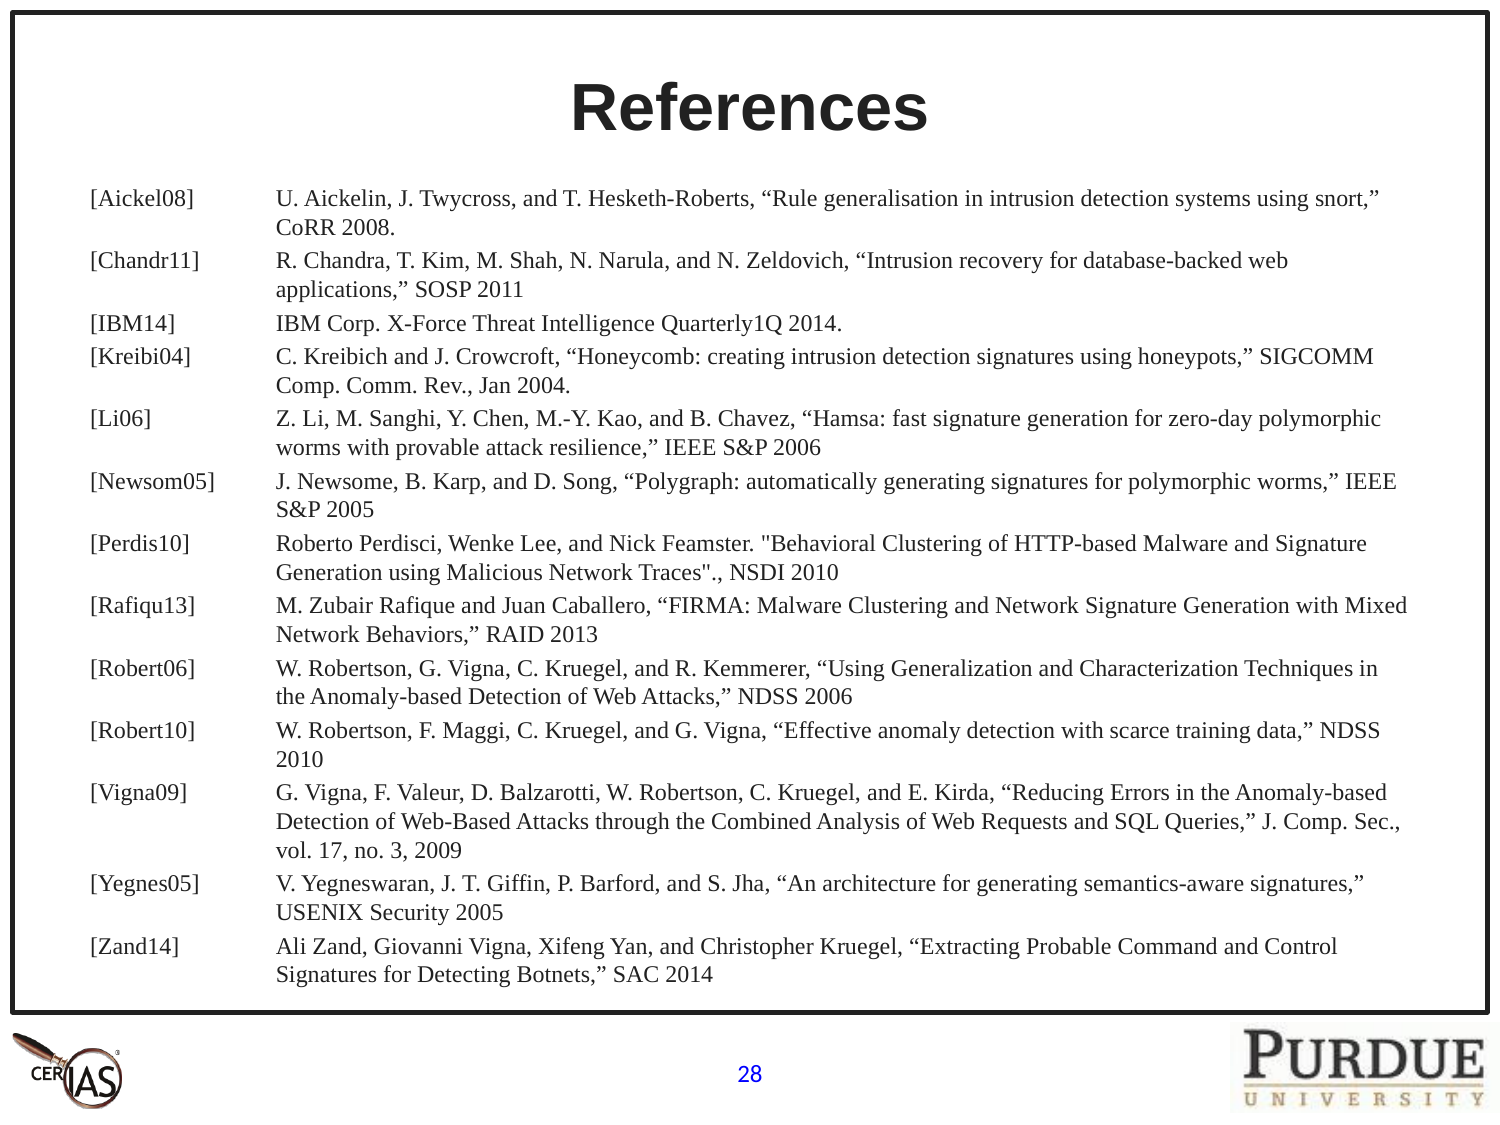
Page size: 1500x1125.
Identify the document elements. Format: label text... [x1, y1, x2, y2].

title References [75, 45, 1425, 163]
picture [12, 1033, 122, 1109]
slide_number 28 [575, 1042, 925, 1103]
list [Aickel08] U. Aickelin, J. Twycross, and T. Hesketh-Roberts, “Rule generalisation in intrusion detection systems using snort,” CoRR 2008. [Chandr11] R. Chandra, T. Kim, M. Shah, N. Narula, and N. Zeldovich, “Intrusion recovery for database-backed web applications,” SOSP 2011 [IBM14] IBM Corp. X-Force Threat Intelligence Quarterly1Q 2014. [Kreibi04] C. Kreibich and J. Crowcroft, “Honeycomb: creating intrusion detection signatures using honeypots,” SIGCOMM Comp. Comm. Rev., Jan 2004. [Li06] Z. Li, M. Sanghi, Y. Chen, M.-Y. Kao, and B. Chavez, “Hamsa: fast signature generation for zero-day polymorphic worms with provable attack resilience,” IEEE S&P 2006 [Newsom05] J. Newsome, B. Karp, and D. Song, “Polygraph: automatically generating signatures for polymorphic worms,” IEEE S&P 2005 [Perdis10] Roberto Perdisci, Wenke Lee, and Nick Feamster. "Behavioral Clustering of HTTP-based Malware and Signature Generation using Malicious Network Traces"., NSDI 2010 [Rafiqu13] M. Zubair Rafique and Juan Caballero, “FIRMA: Malware Clustering and Network Signature Generation with Mixed Network Behaviors,” RAID 2013 [Robert06] W. Robertson, G. Vigna, C. Kruegel, and R. Kemmerer, “Using Generalization and Characterization Techniques in the Anomaly-based Detection of Web Attacks,” NDSS 2006 [Robert10] W. Robertson, F. Maggi, C. Kruegel, and G. Vigna, “Effective anomaly detection with scarce training data,” NDSS 2010 [Vigna09] G. Vigna, F. Valeur, D. Balzarotti, W. Robertson, C. Kruegel, and E. Kirda, “Reducing Errors in the Anomaly-based Detection of Web-Based Attacks through the Combined Analysis of Web Requests and SQL Queries,” J. Comp. Sec., vol. 17, no. 3, 2009 [Yegnes05] V. Yegneswaran, J. T. Giffin, P. Barford, and S. Jha, “An architecture for generating semantics-aware signatures,” USENIX Security 2005 [Zand14] Ali Zand, Giovanni Vigna, Xifeng Yan, and Christopher Kruegel, “Extracting Probable Command and Control Signatures for Detecting Botnets,” SAC 2014 [75, 174, 1425, 1005]
picture [1230, 1022, 1500, 1113]
